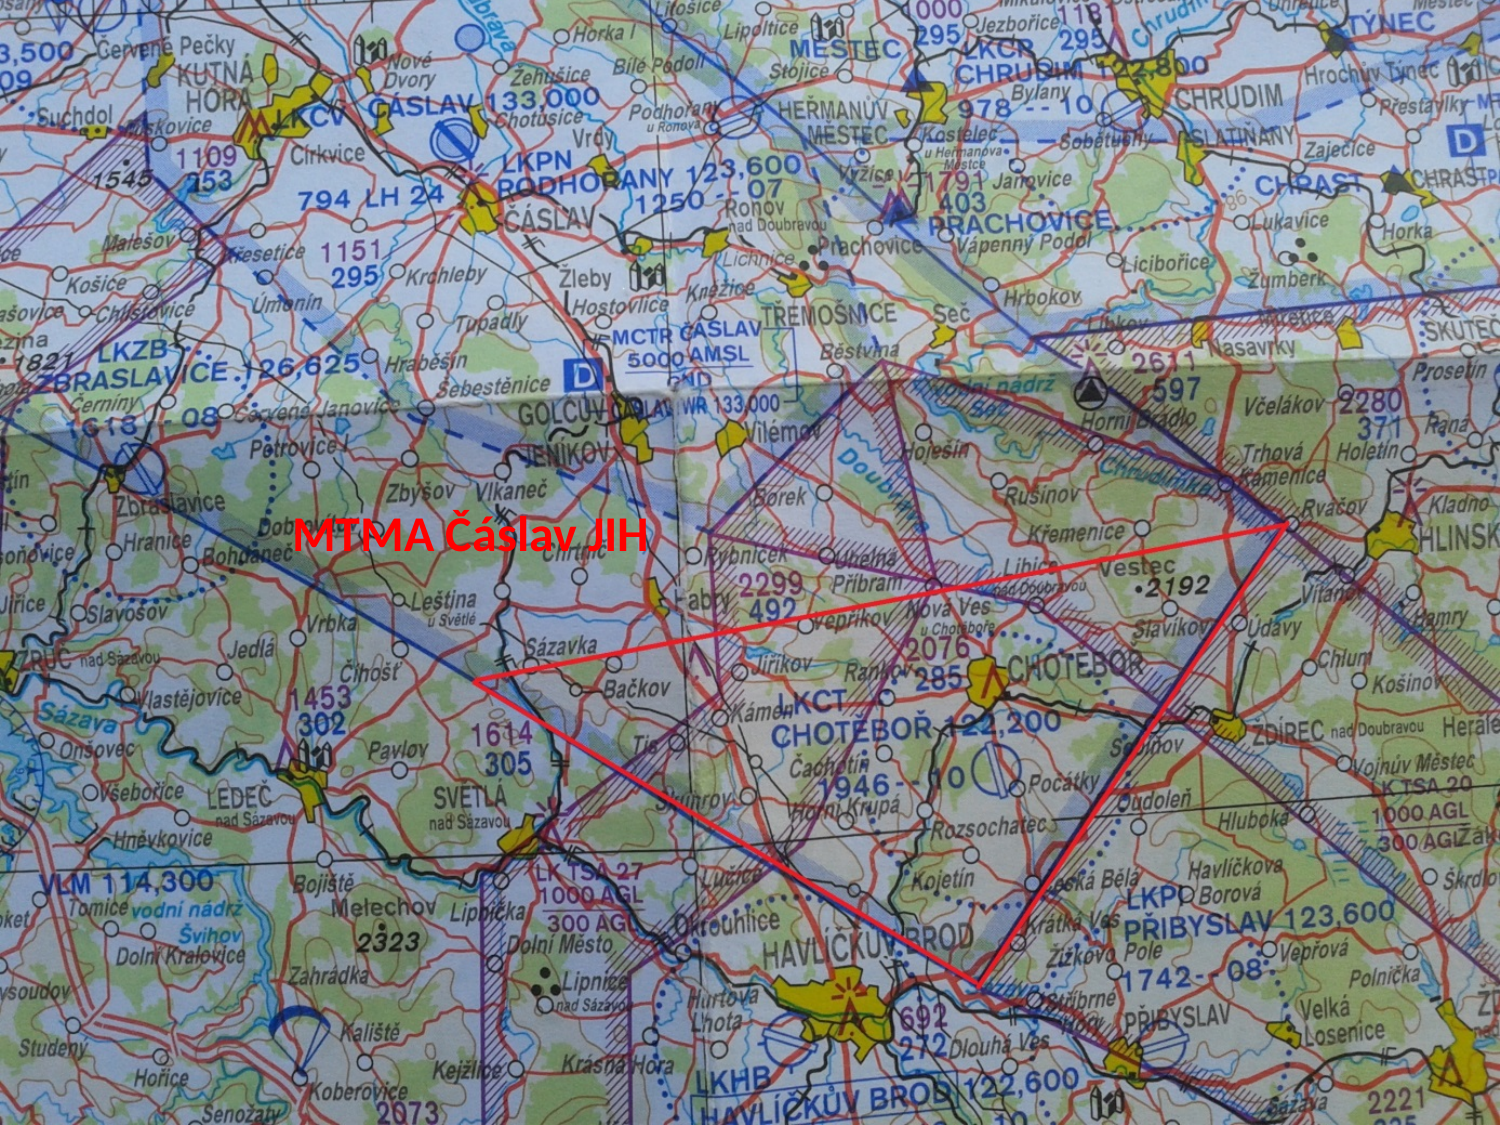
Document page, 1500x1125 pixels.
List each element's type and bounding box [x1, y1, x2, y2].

list [0, 0, 1500, 1125]
